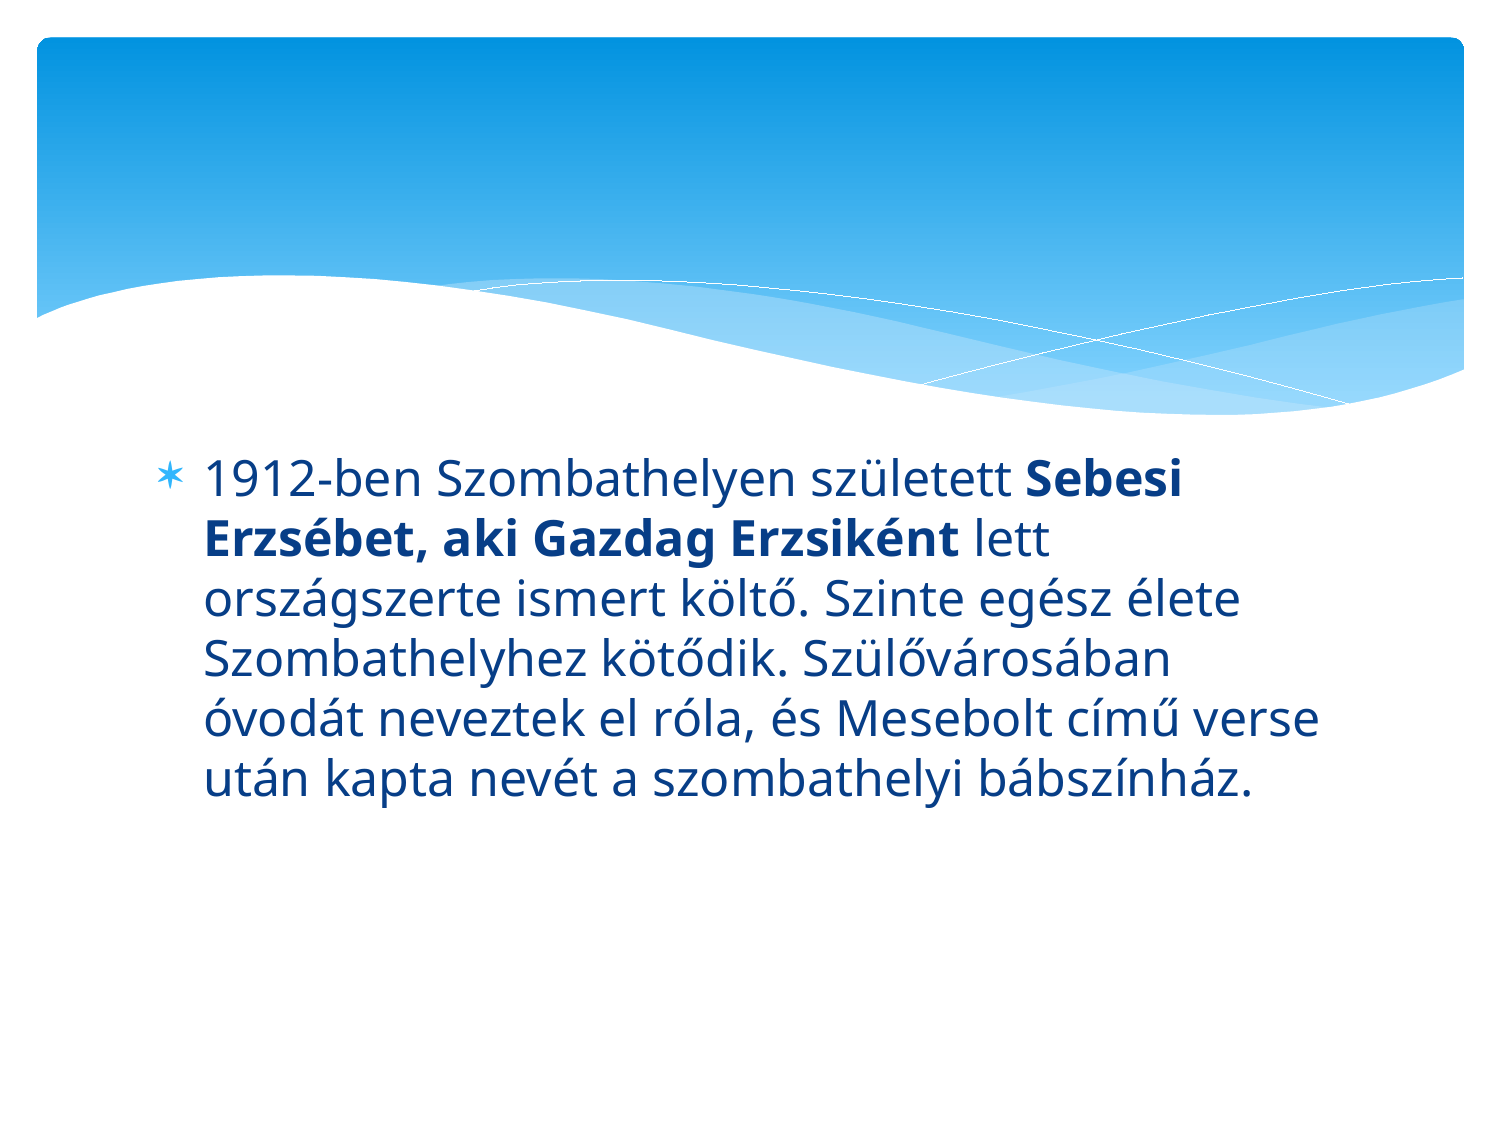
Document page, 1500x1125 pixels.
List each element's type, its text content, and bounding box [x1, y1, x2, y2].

list 1912-ben Szombathelyen született Sebesi Erzsébet, aki Gazdag Erzsiként lett országszerte ismert költő. Szinte egész élete Szombathelyhez kötődik. Szülővárosában óvodát neveztek el róla, és Mesebolt című verse után kapta nevét a szombathelyi bábszínház. [143, 438, 1359, 1005]
